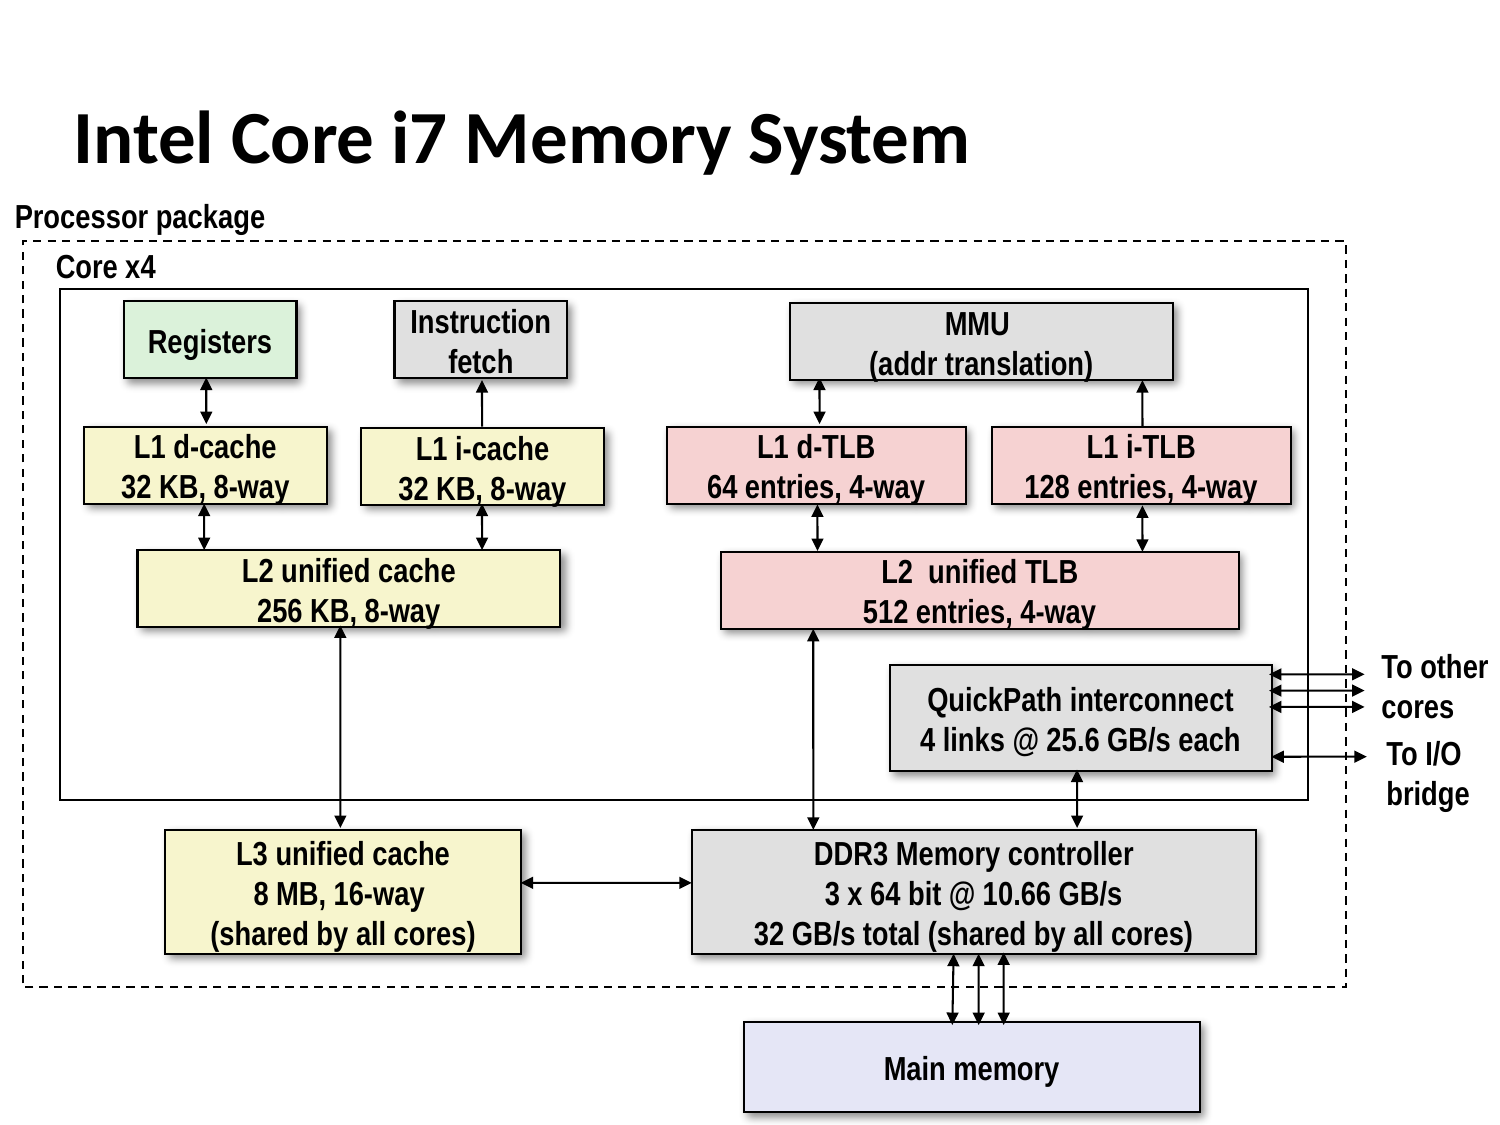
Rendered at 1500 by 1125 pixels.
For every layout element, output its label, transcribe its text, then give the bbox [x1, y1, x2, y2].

text_box [334, 625, 347, 828]
text_box [946, 953, 960, 1025]
text_box Main memory [743, 1021, 1200, 1113]
text_box [972, 953, 985, 1025]
text_box [1070, 769, 1084, 828]
text_box [520, 876, 692, 890]
text_box Processor package [0, 187, 482, 243]
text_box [1268, 674, 1367, 757]
text_box [22, 241, 1346, 988]
text_box [807, 628, 820, 830]
title Intel Core i7 Memory System [58, 71, 1305, 197]
text_box To other cores [1366, 637, 1500, 724]
text_box [997, 952, 1010, 1025]
text_box To I/O bridge [1371, 724, 1500, 820]
text_box QuickPath interconnect 4 links @ 25.6 GB/s each [889, 665, 1272, 772]
